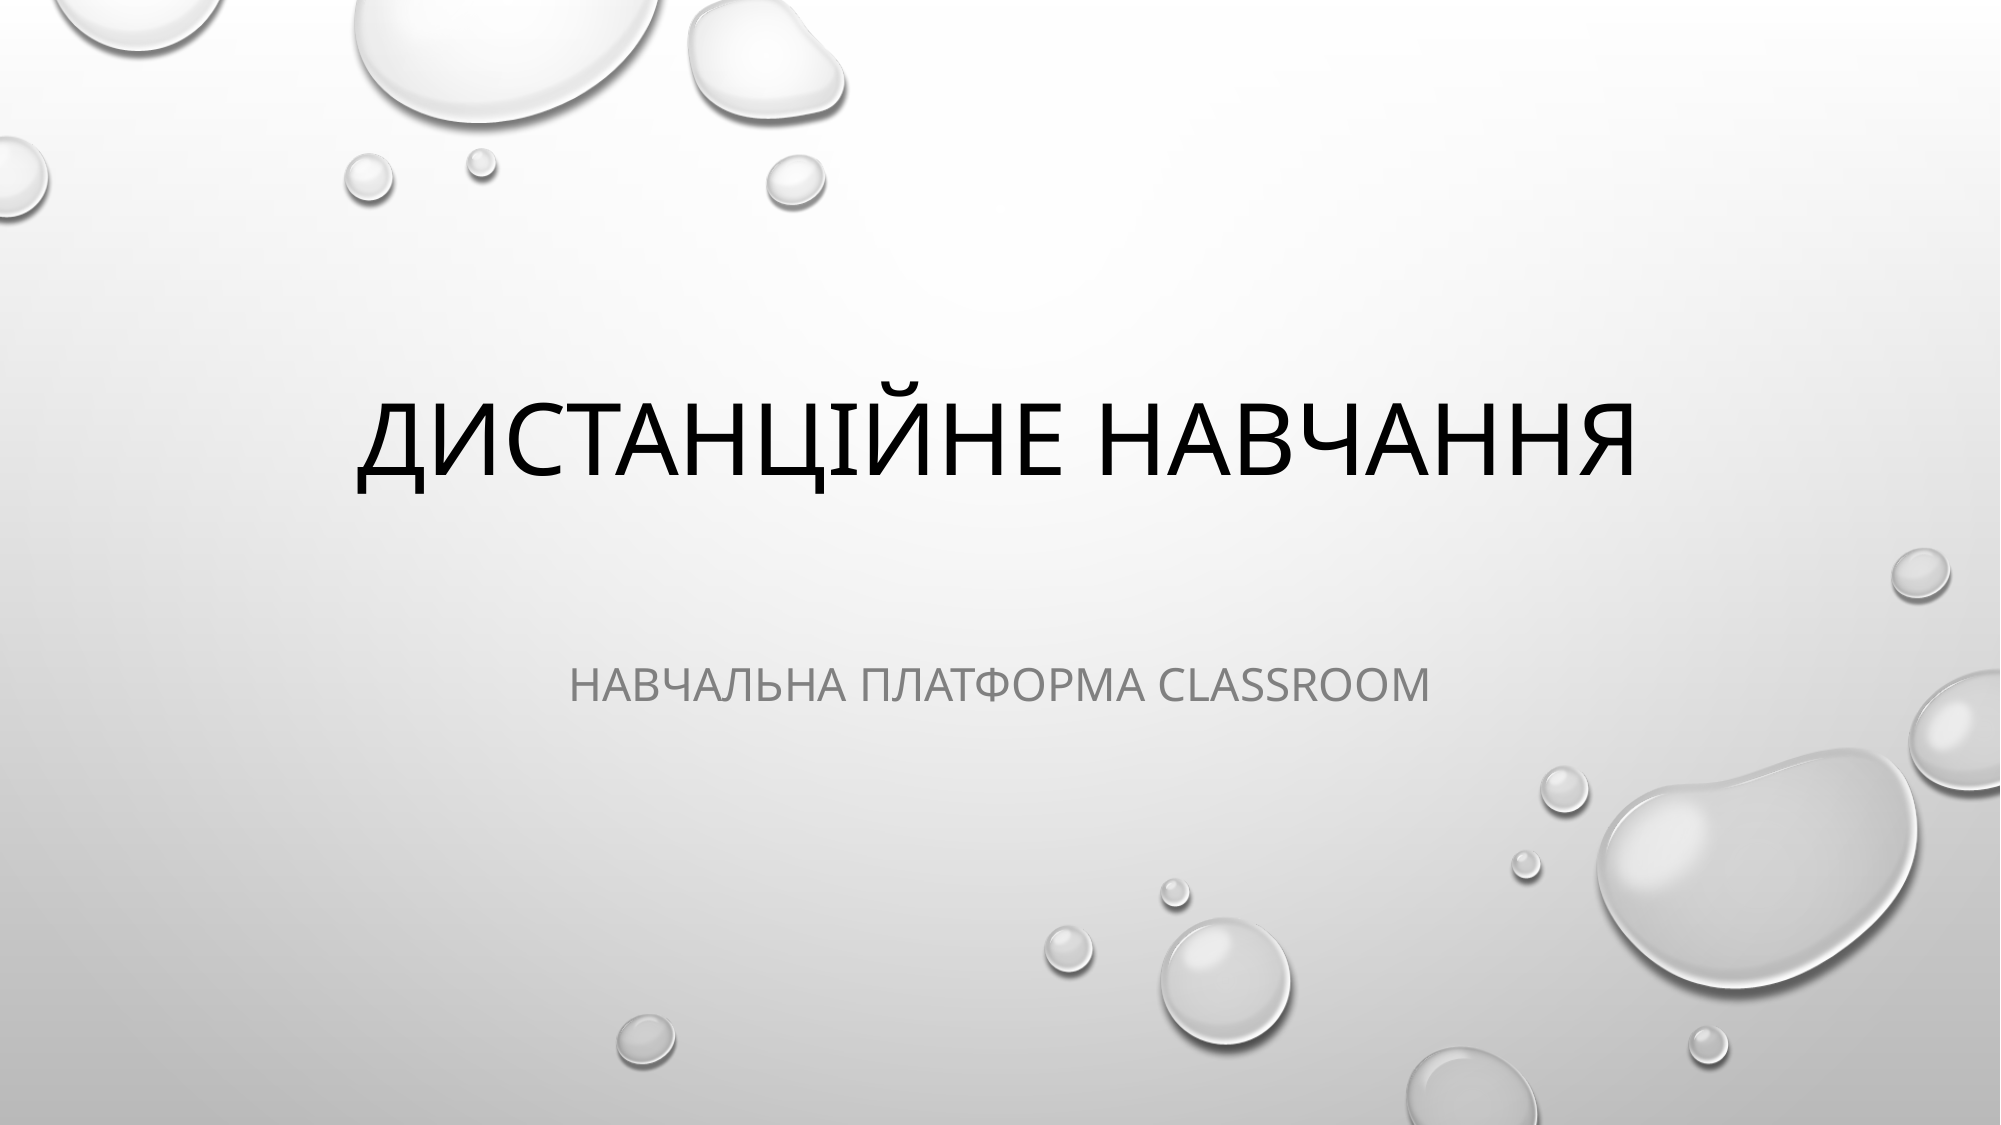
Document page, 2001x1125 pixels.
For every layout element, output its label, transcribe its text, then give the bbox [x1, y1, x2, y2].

title Дистанційне навчання [287, 213, 1713, 625]
subtitle Навчальна платформа Classroom [287, 637, 1713, 863]
picture [0, 0, 2000, 1125]
